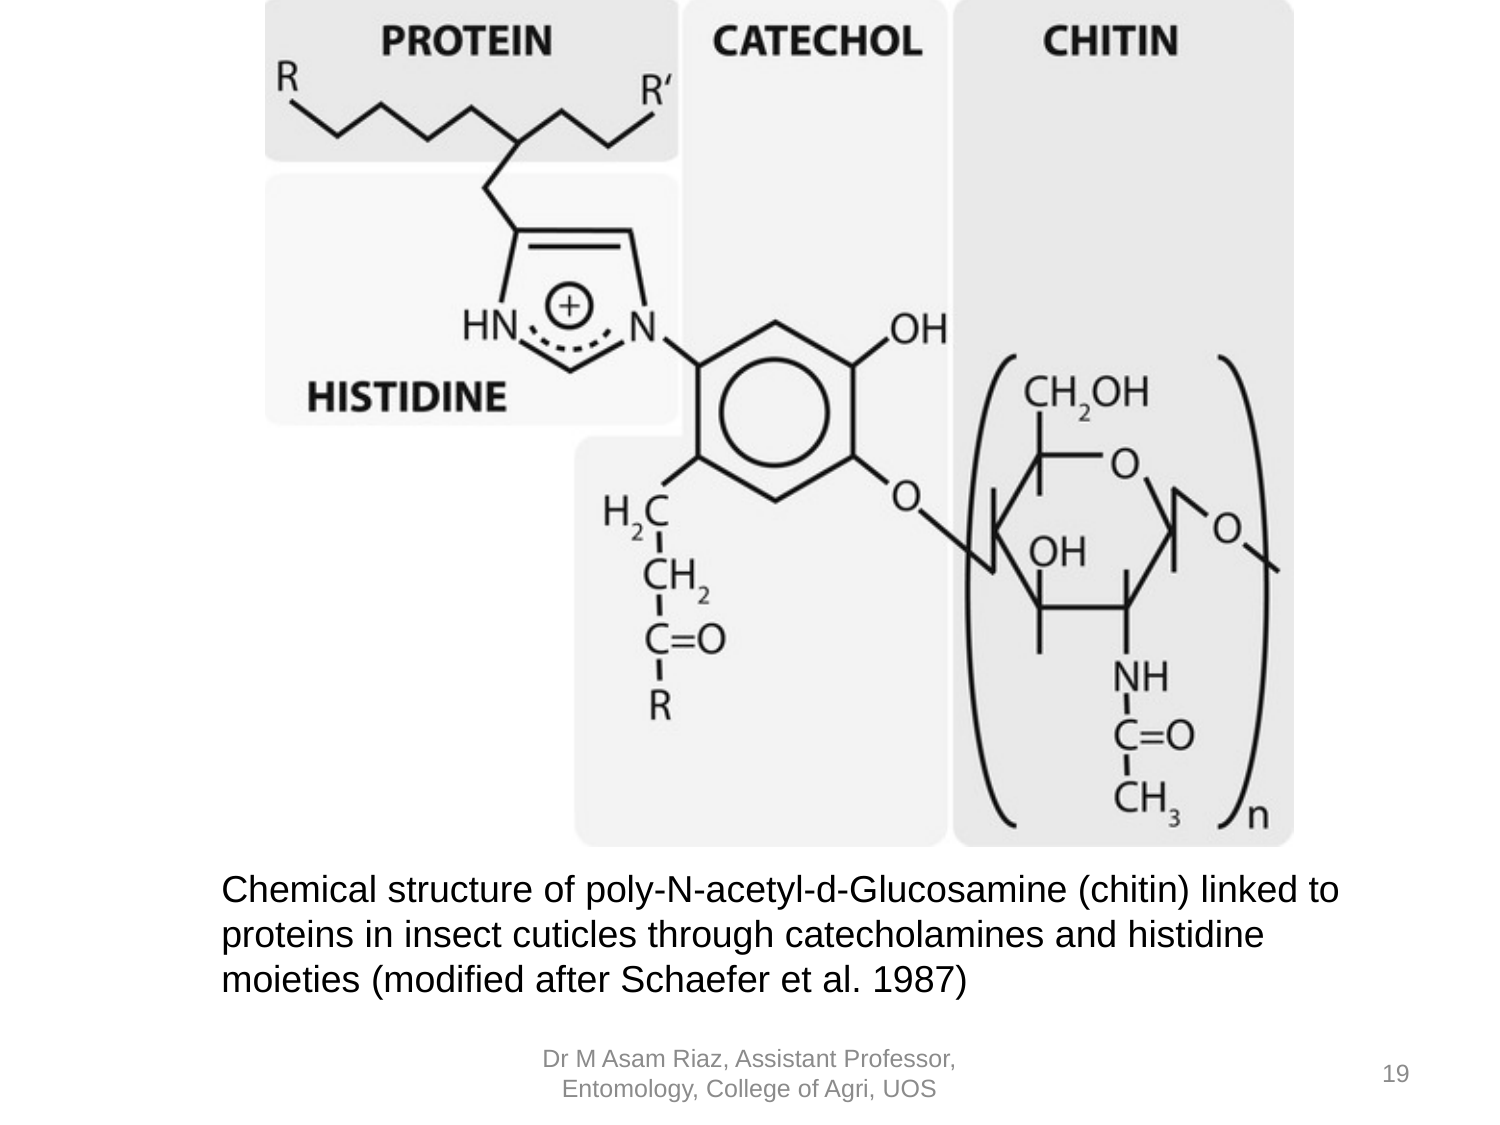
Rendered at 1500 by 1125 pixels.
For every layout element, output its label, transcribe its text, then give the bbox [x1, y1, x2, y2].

slide_number 19 [1074, 1042, 1425, 1103]
picture [265, 0, 1294, 847]
text_box Chemical structure of poly-N-acetyl-d-Glucosamine (chitin) linked to proteins in insect cuticles through catecholamines and histidine moieties (modified after Schaefer et al. 1987) [206, 857, 1376, 1008]
footer Dr M Asam Riaz, Assistant Professor, Entomology, College of Agri, UOS [512, 1042, 988, 1103]
